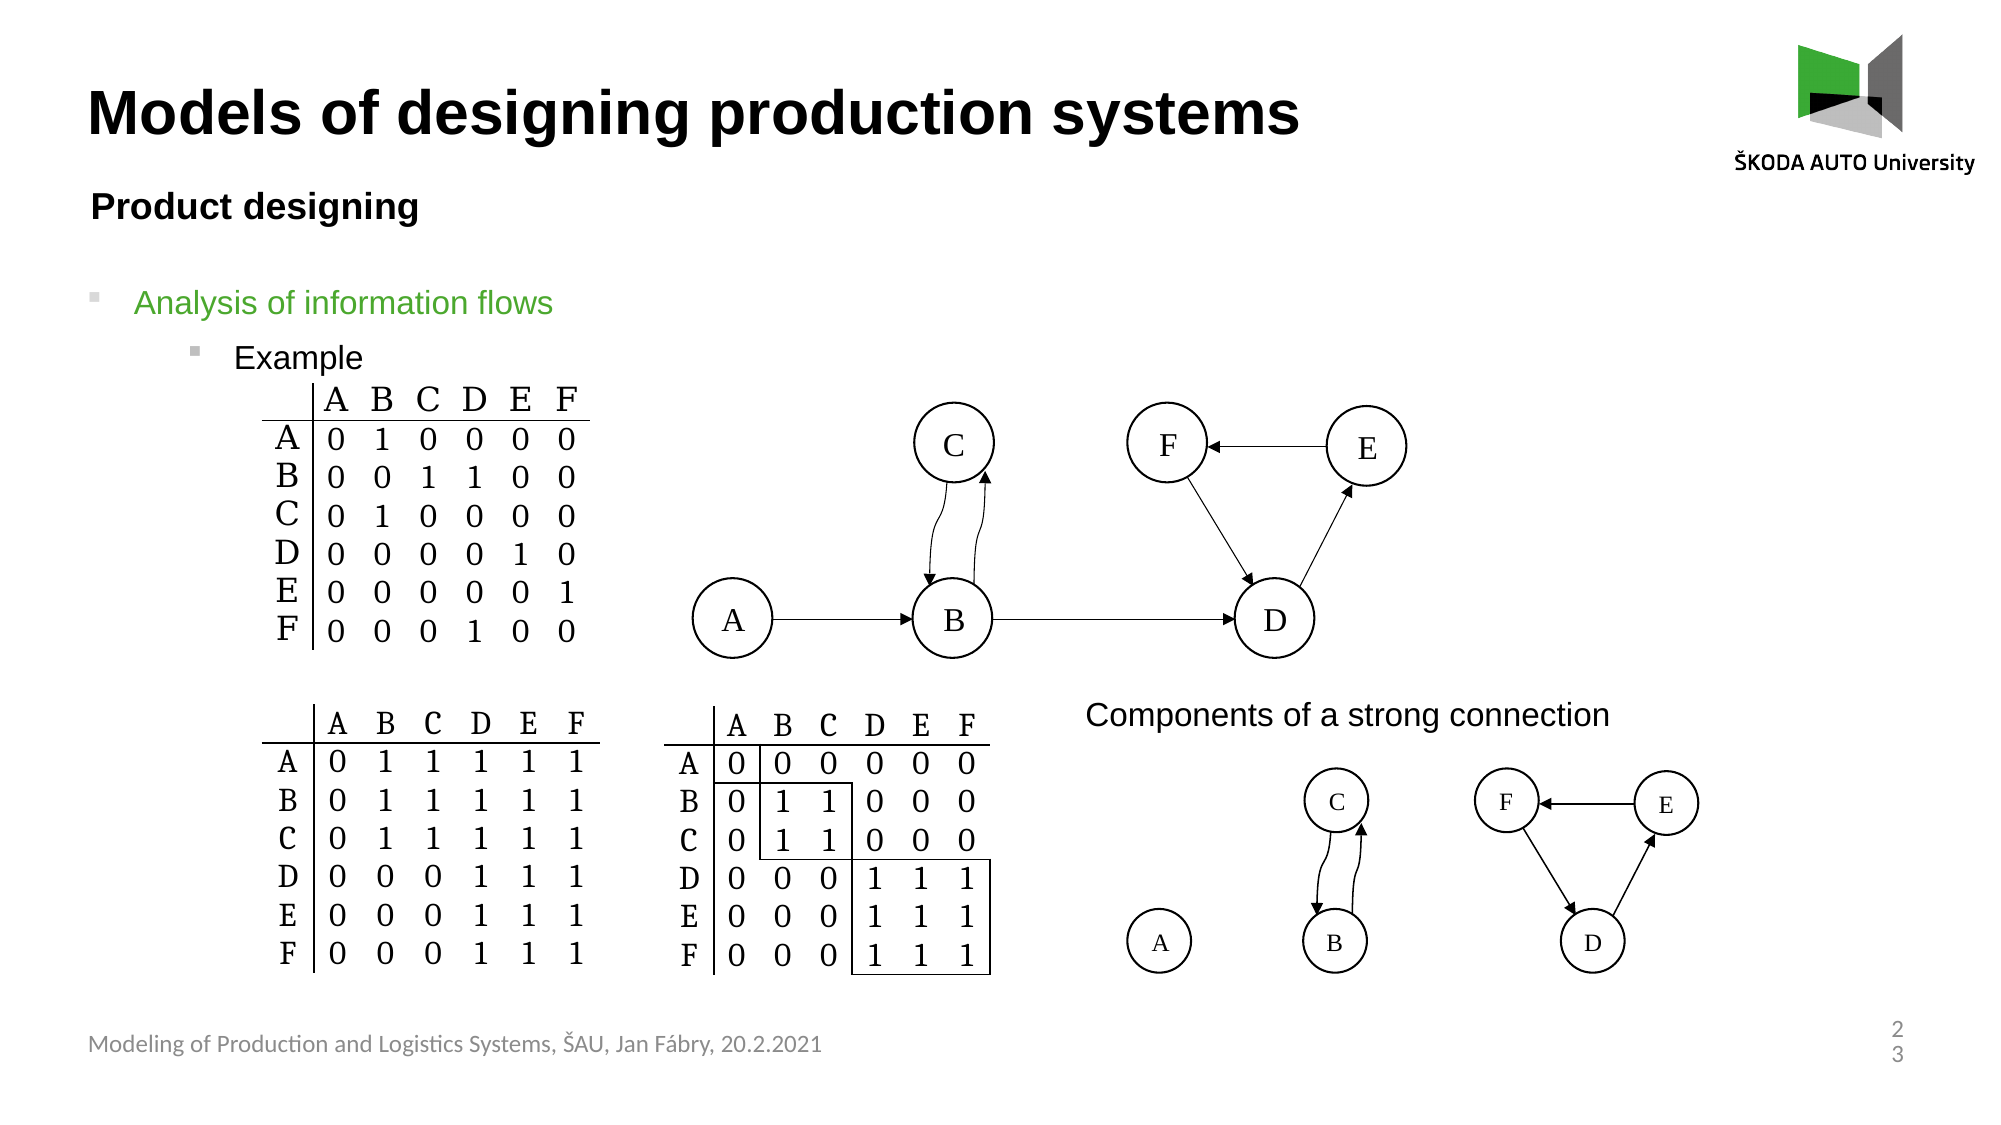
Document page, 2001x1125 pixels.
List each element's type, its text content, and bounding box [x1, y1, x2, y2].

list Analysis of information flows Example [71, 270, 1929, 792]
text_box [692, 402, 1407, 658]
slide_number 23 [1876, 1003, 1929, 1053]
list Models of designing production systems [72, 72, 1593, 158]
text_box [1127, 768, 1699, 973]
picture [1735, 34, 1975, 175]
text_box Components of a strong connection [1070, 681, 1678, 738]
footer Modeling of Production and Logistics Systems, ŠAU, Jan Fábry, 20.2.2021 [72, 1012, 1148, 1073]
list Product designing [75, 174, 1592, 236]
